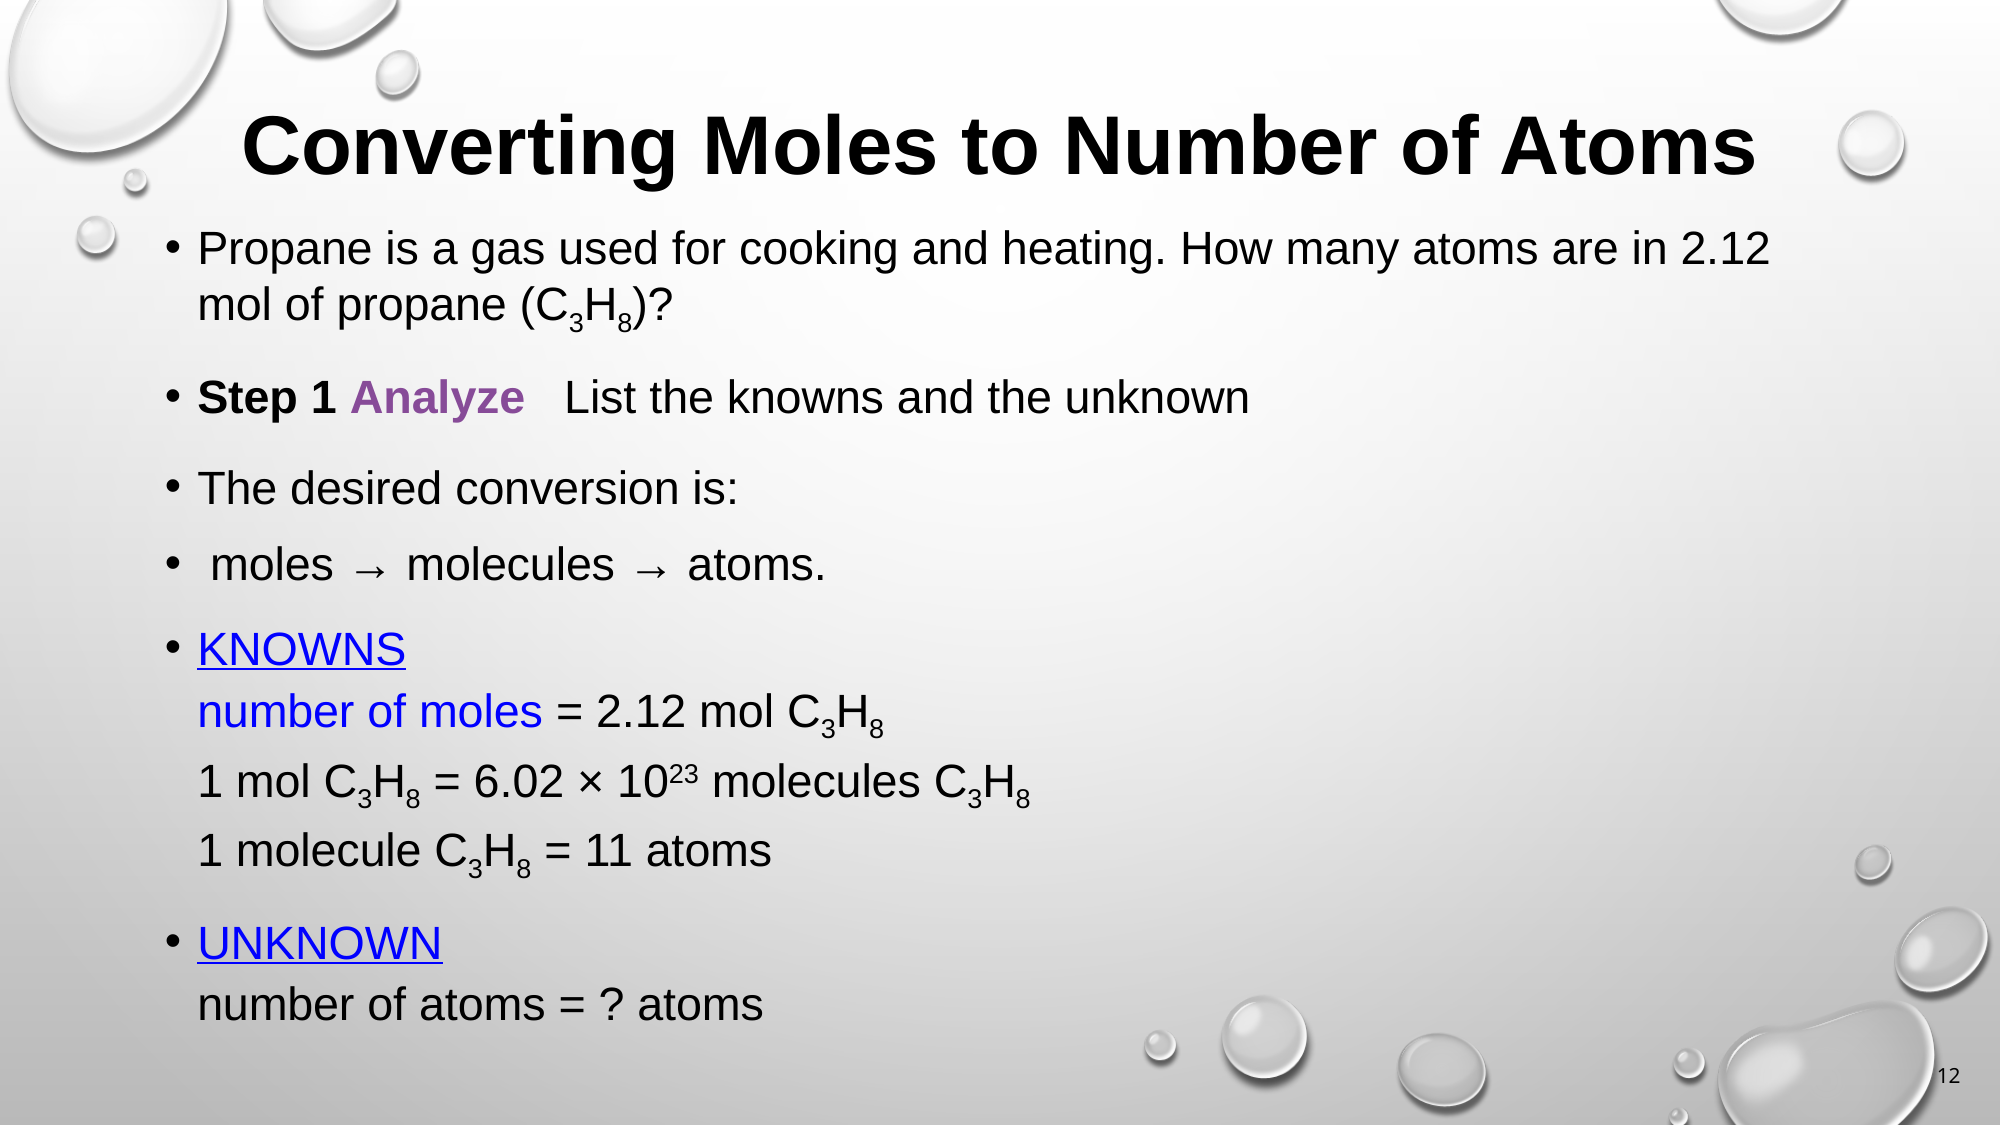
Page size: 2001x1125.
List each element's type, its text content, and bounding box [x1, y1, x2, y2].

slide_number 12 [1850, 1046, 1976, 1107]
list Propane is a gas used for cooking and heating. How many atoms are in 2.12 mol of propane (C3H8)? Step 1 Analyze List the knowns and the unknown The desired conversion is: moles → molecules → atoms. KNOWNS number of moles = 2.12 mol C3H8 1 mol C3H8 = 6.02 × 1023 molecules C3H8 1 molecule C3H8 = 11 atoms UNKNOWN number of atoms = ? atoms [149, 210, 1850, 1047]
picture [0, 0, 2000, 1125]
title Converting Moles to Number of Atoms [149, 84, 1851, 211]
